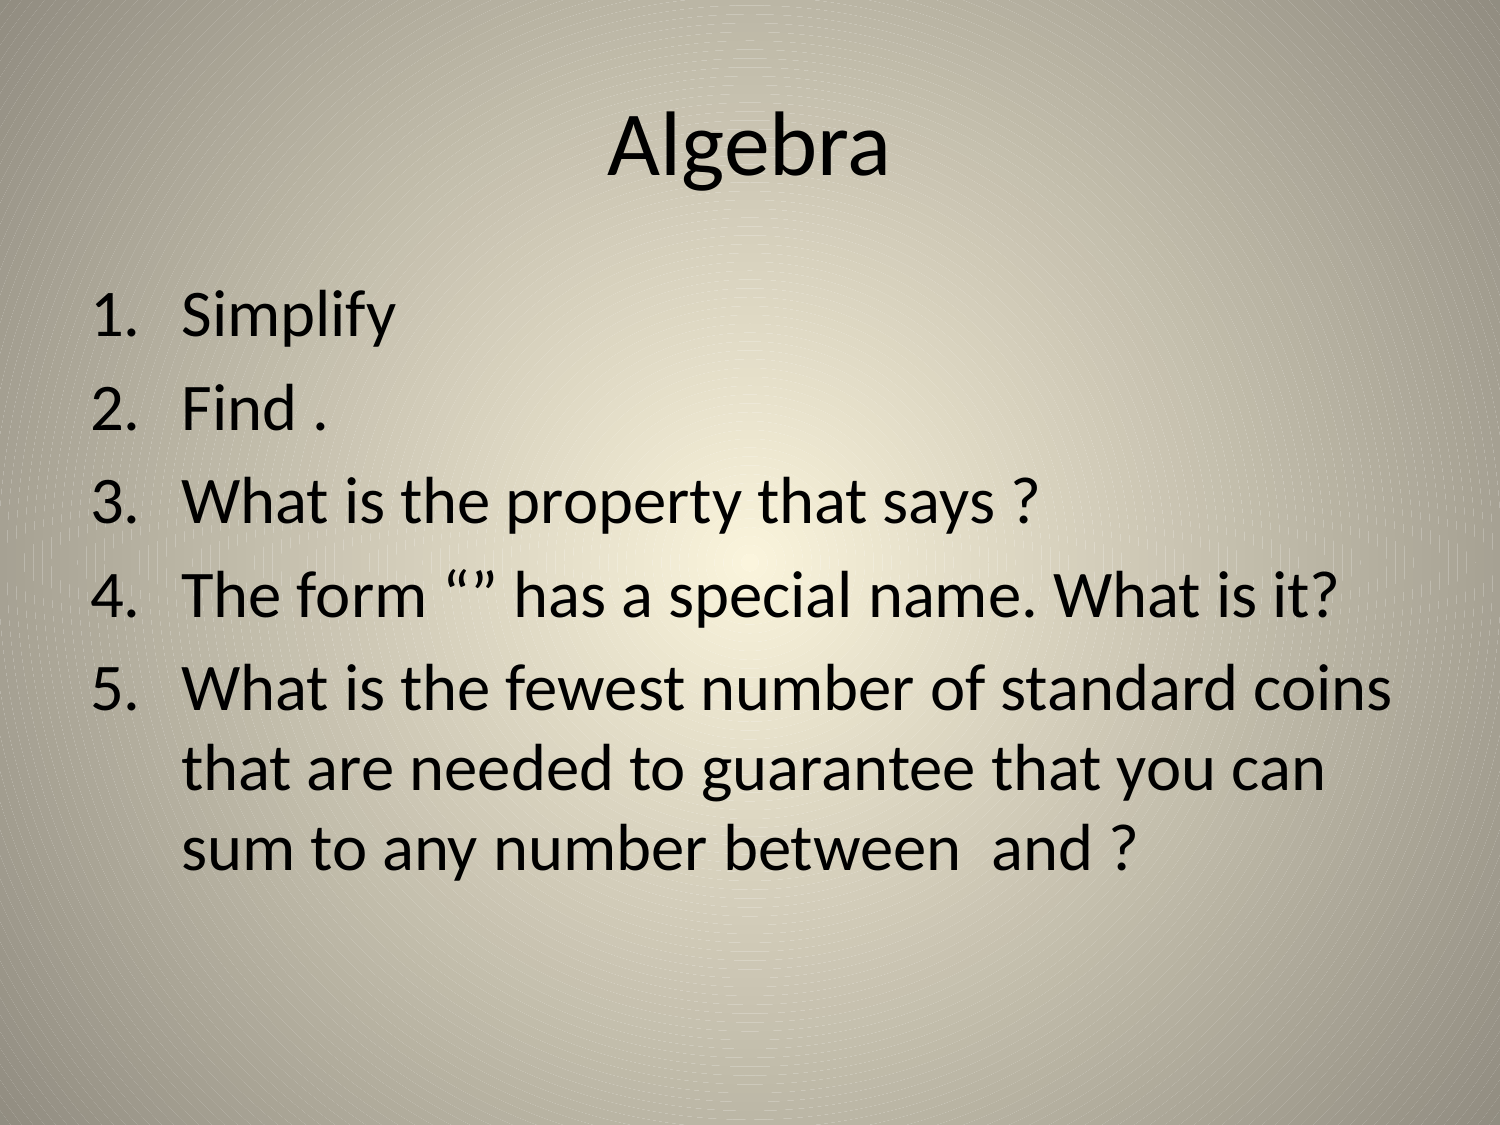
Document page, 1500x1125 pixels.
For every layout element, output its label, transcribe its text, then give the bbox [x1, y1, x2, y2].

title Algebra [75, 45, 1425, 233]
